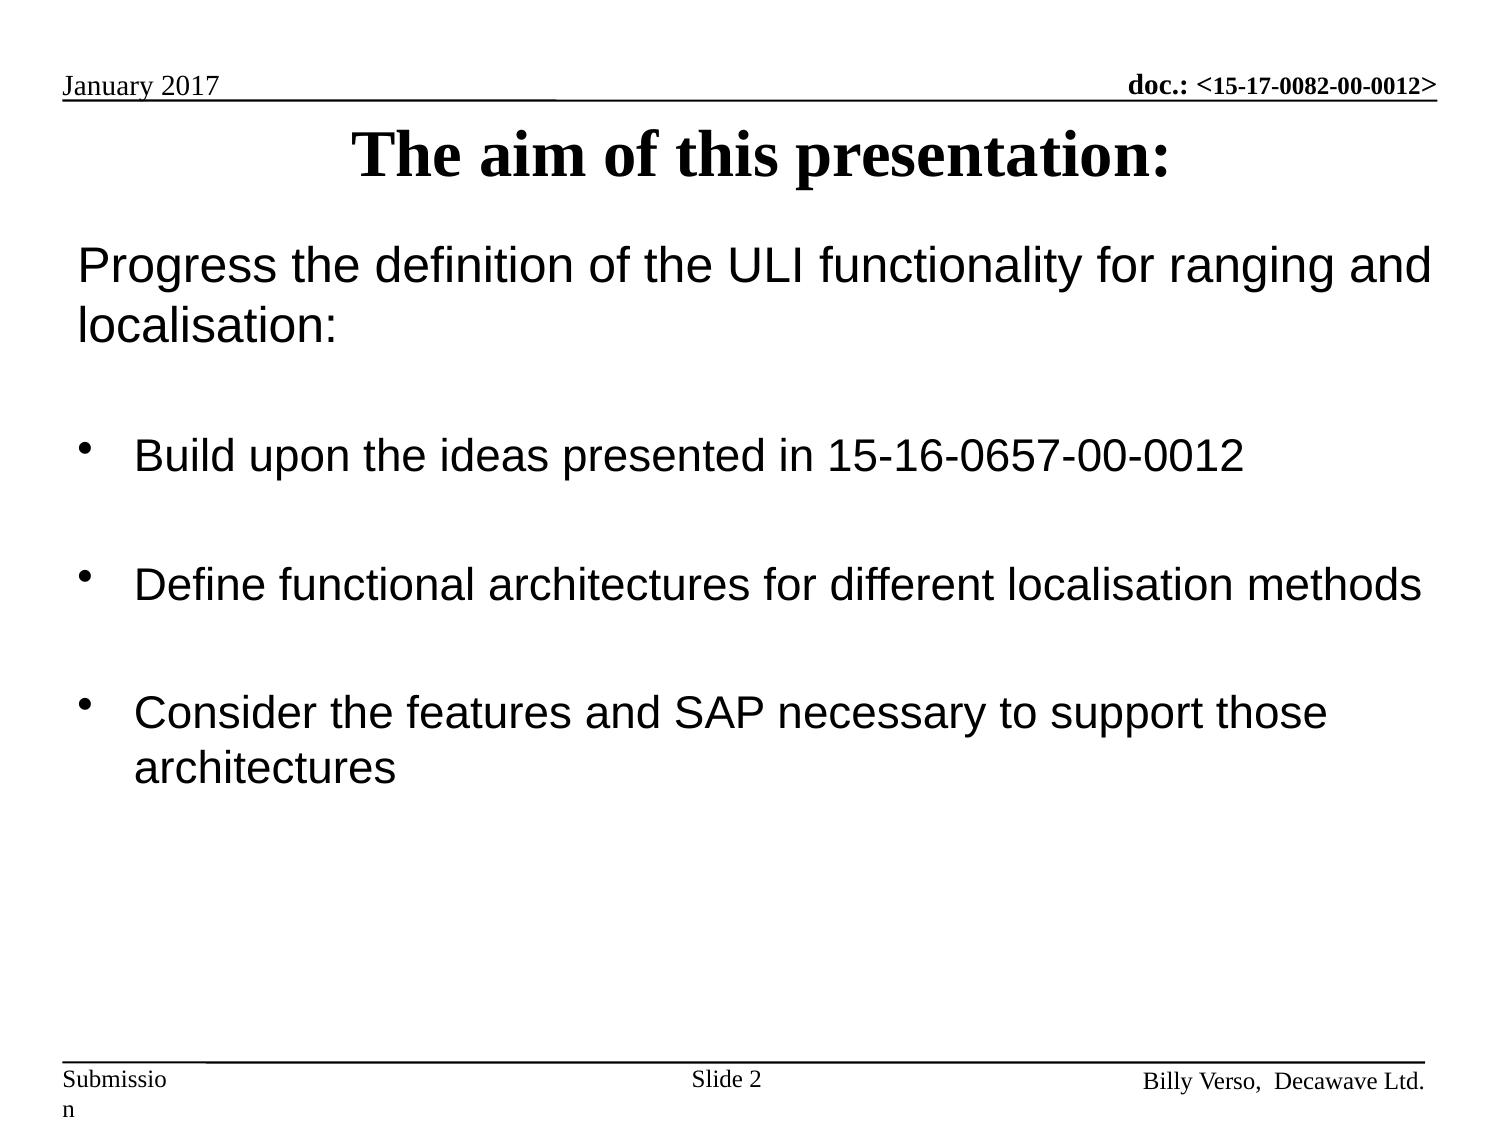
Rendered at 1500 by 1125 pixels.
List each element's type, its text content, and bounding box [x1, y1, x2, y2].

title The aim of this presentation: [50, 112, 1475, 188]
list Progress the definition of the ULI functionality for ranging and localisation: Build upon the ideas presented in 15-16-0657-00-0012 Define functional architectures for different localisation methods Consider the features and SAP necessary to support those architectures [62, 224, 1475, 1000]
